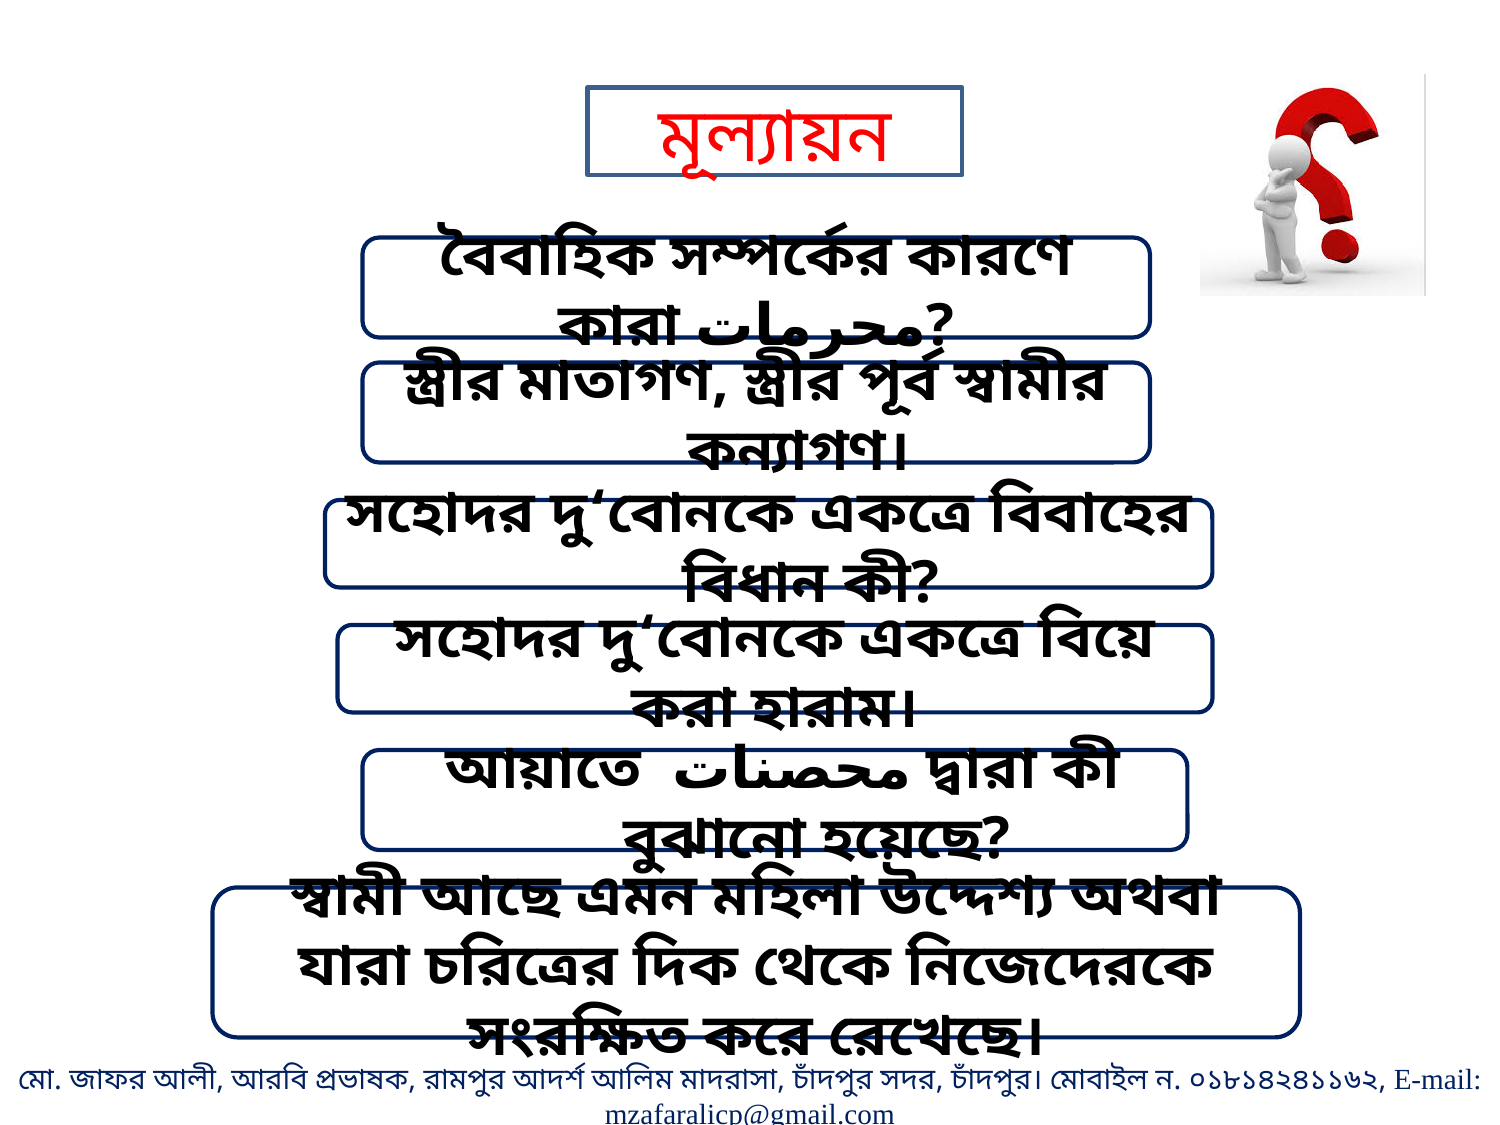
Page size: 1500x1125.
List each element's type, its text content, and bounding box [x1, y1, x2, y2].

text_box মূল্যায়ন [585, 85, 964, 177]
text_box বৈবাহিক সম্পর্কের কারণে কারা محرمات? [360, 235, 1153, 340]
text_box সহোদর দু‘বোনকে একত্রে বিবাহের বিধান কী? [322, 497, 1215, 590]
text_box মো. জাফর আলী, আরবি প্রভাষক, রামপুর আদর্শ আলিম মাদরাসা, চাঁদপুর সদর, চাঁদপুর। মোবাইল ন. ০১৮১৪২৪১১৬২, E-mail: mzafaralicp@gmail.com [0, 1064, 1500, 1125]
text_box সহোদর দু‘বোনকে একত্রে বিয়ে করা হারাম। [335, 622, 1215, 715]
text_box স্বামী আছে এমন মহিলা উদ্দেশ্য অথবা যারা চরিত্রের দিক থেকে নিজেদেরকে সংরক্ষিত করে রেখেছে। [210, 885, 1303, 1040]
text_box আয়াতে محصنات দ্বারা কী বুঝানো হয়েছে? [360, 747, 1190, 853]
text_box স্ত্রীর মাতাগণ, স্ত্রীর পূর্ব স্বামীর কন্যাগণ। [360, 360, 1153, 465]
picture [1199, 74, 1426, 296]
